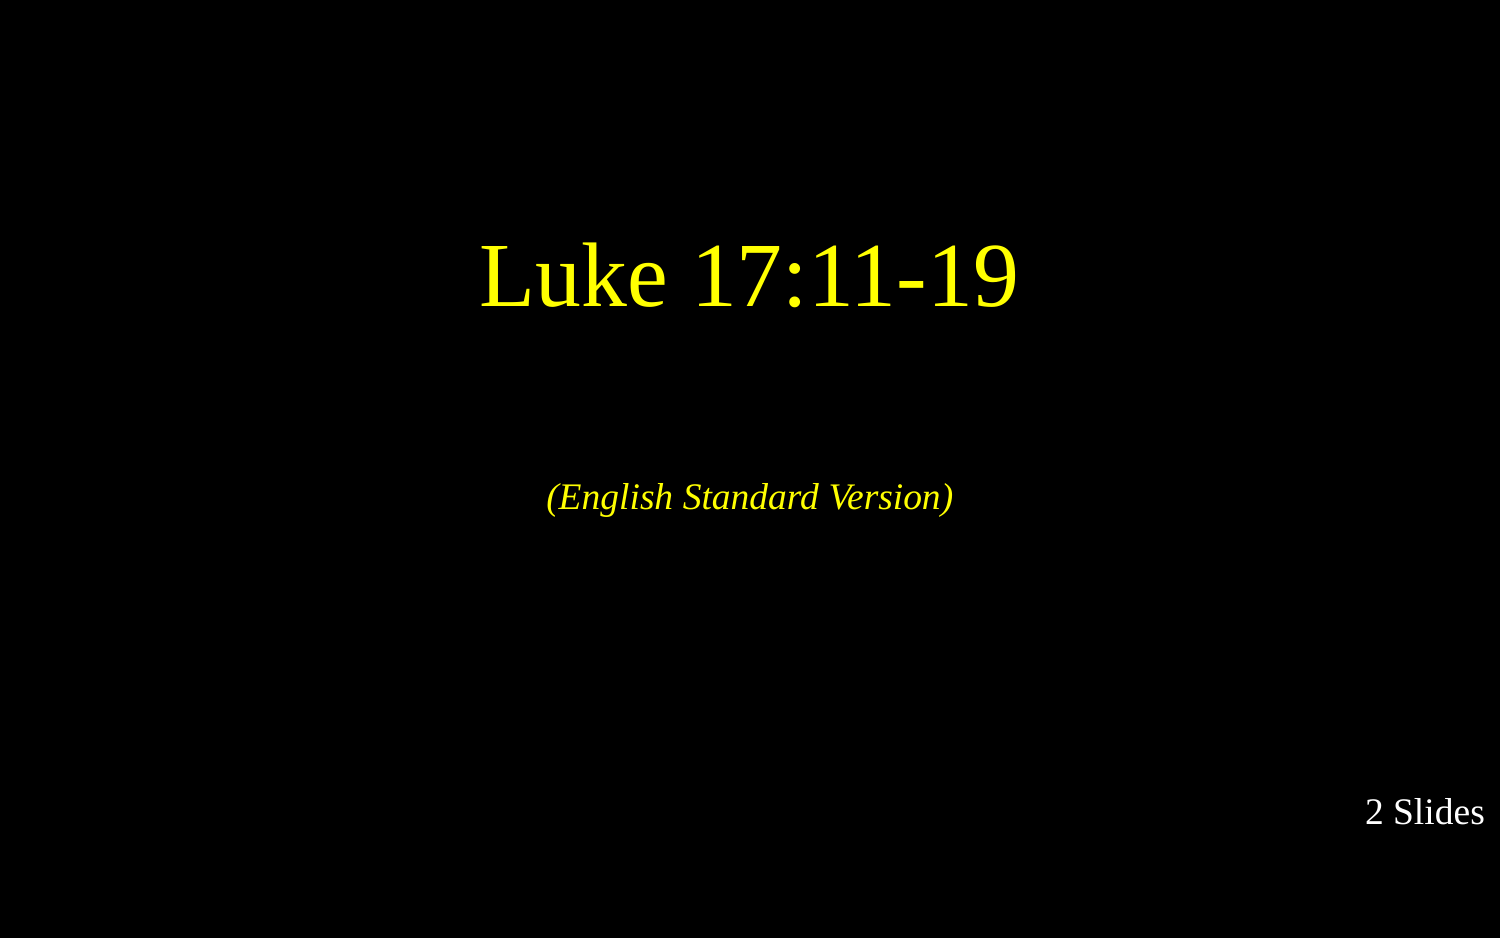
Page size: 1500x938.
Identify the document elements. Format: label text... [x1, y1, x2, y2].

text_box Luke 17:11-19 (English Standard Version) 2 Slides [0, 78, 1500, 918]
